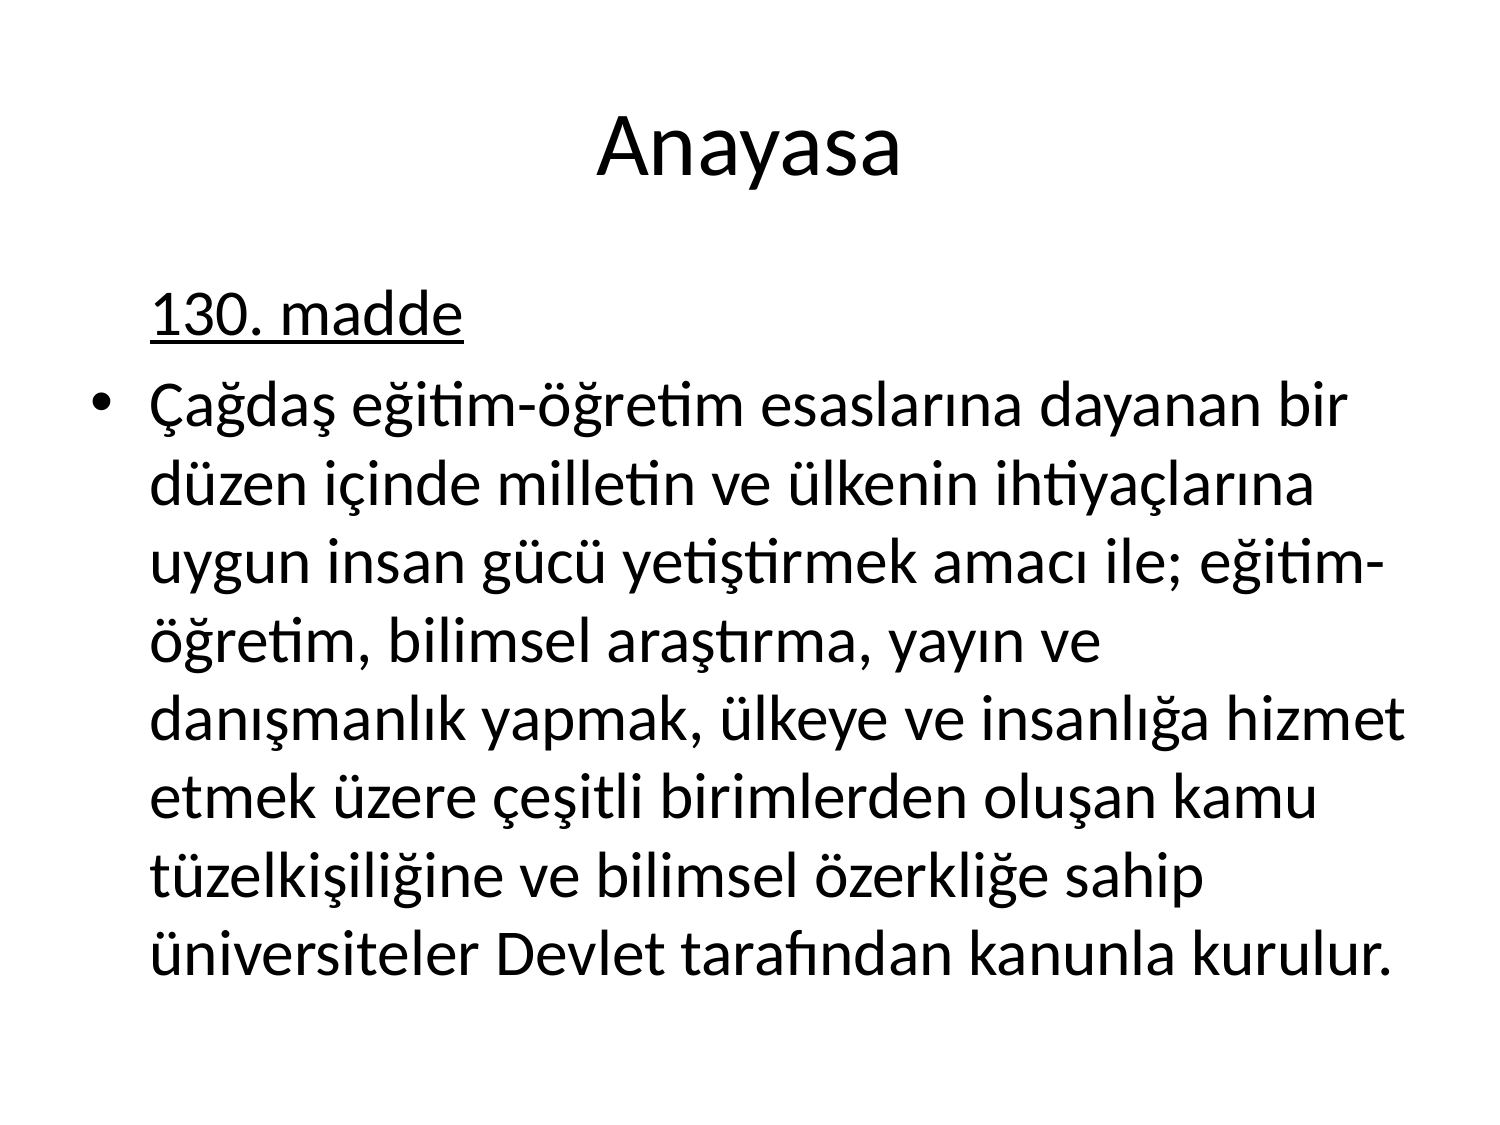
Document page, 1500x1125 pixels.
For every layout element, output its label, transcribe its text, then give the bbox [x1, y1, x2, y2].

title Anayasa [75, 45, 1425, 233]
list 130. madde Çağdaş eğitim-öğretim esaslarına dayanan bir düzen içinde milletin ve ülkenin ihtiyaçlarına uygun insan gücü yetiştirmek amacı ile; eğitim-öğretim, bilimsel araştırma, yayın ve danışmanlık yapmak, ülkeye ve insanlığa hizmet etmek üzere çeşitli birimlerden oluşan kamu tüzelkişiliğine ve bilimsel özerkliğe sahip üniversiteler Devlet tarafından kanunla kurulur. [75, 262, 1425, 1005]
